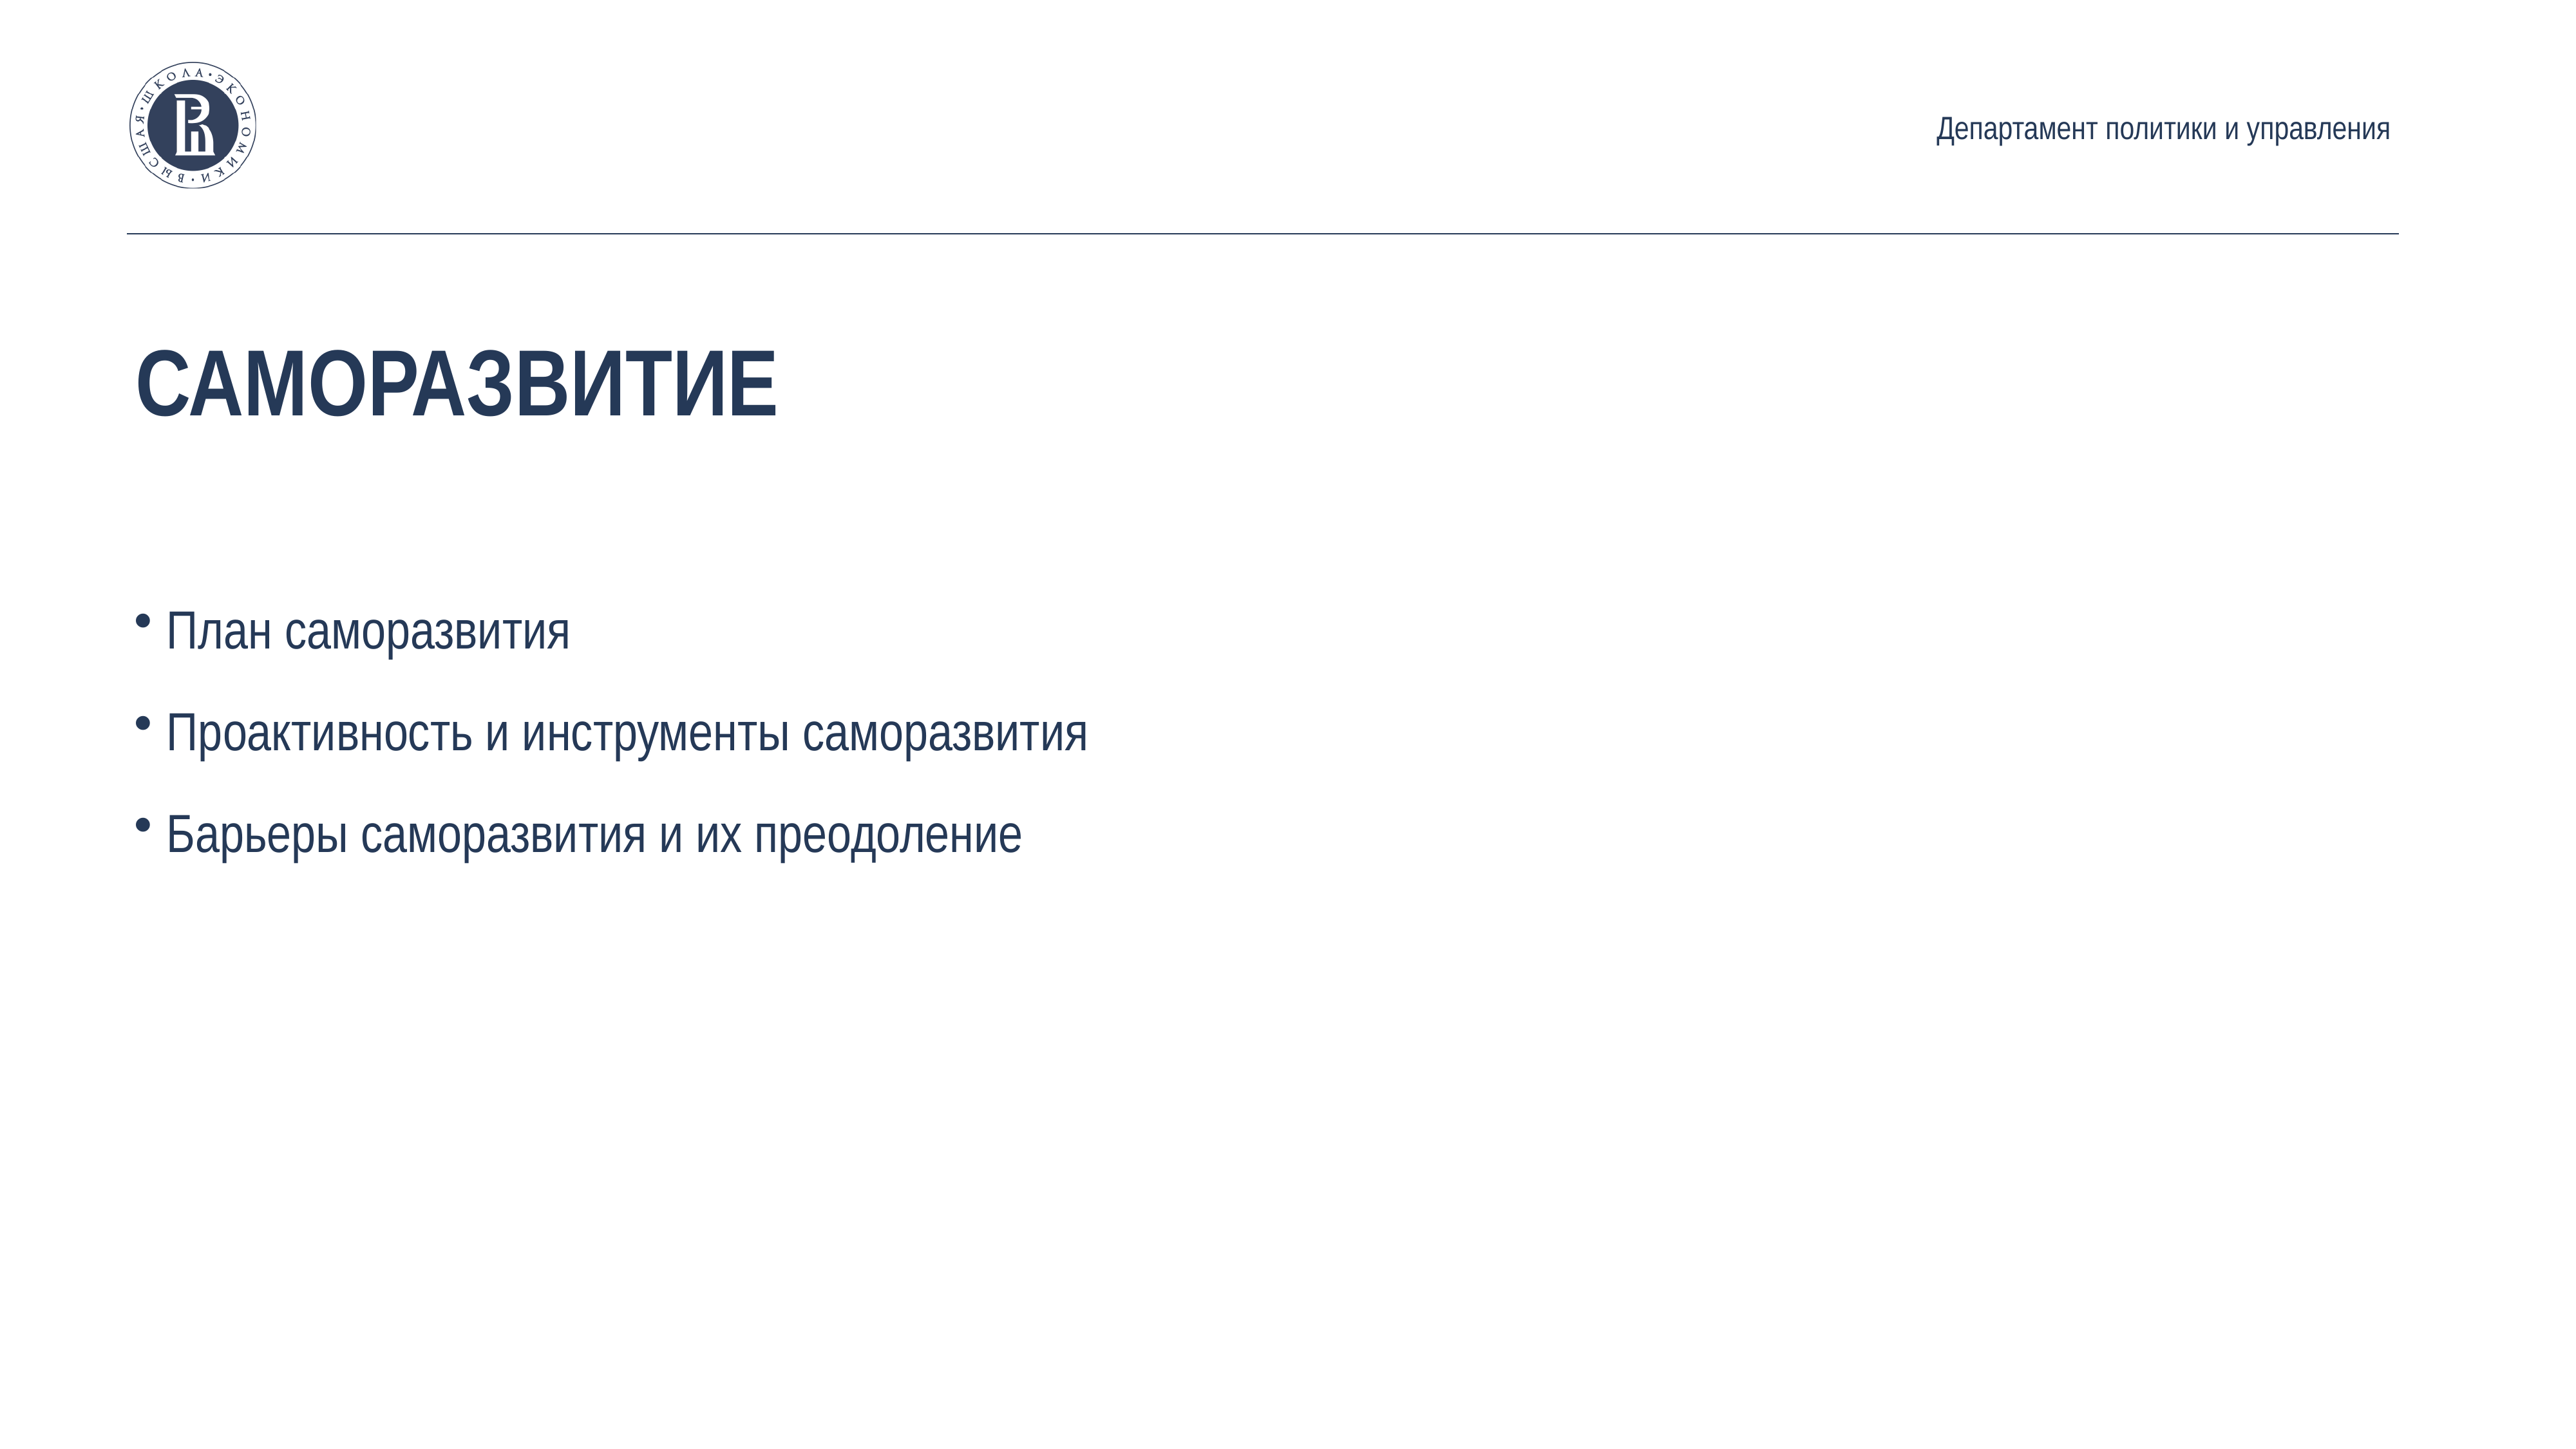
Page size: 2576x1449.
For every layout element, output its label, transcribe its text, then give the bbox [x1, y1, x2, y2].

text_box План саморазвития Проактивность и инструменты саморазвития Барьеры саморазвития и их преодоление [126, 587, 2399, 1099]
text_box Саморазвитие [128, 314, 2398, 559]
picture [129, 62, 256, 189]
text_box Департамент политики и управления [1198, 100, 2399, 154]
